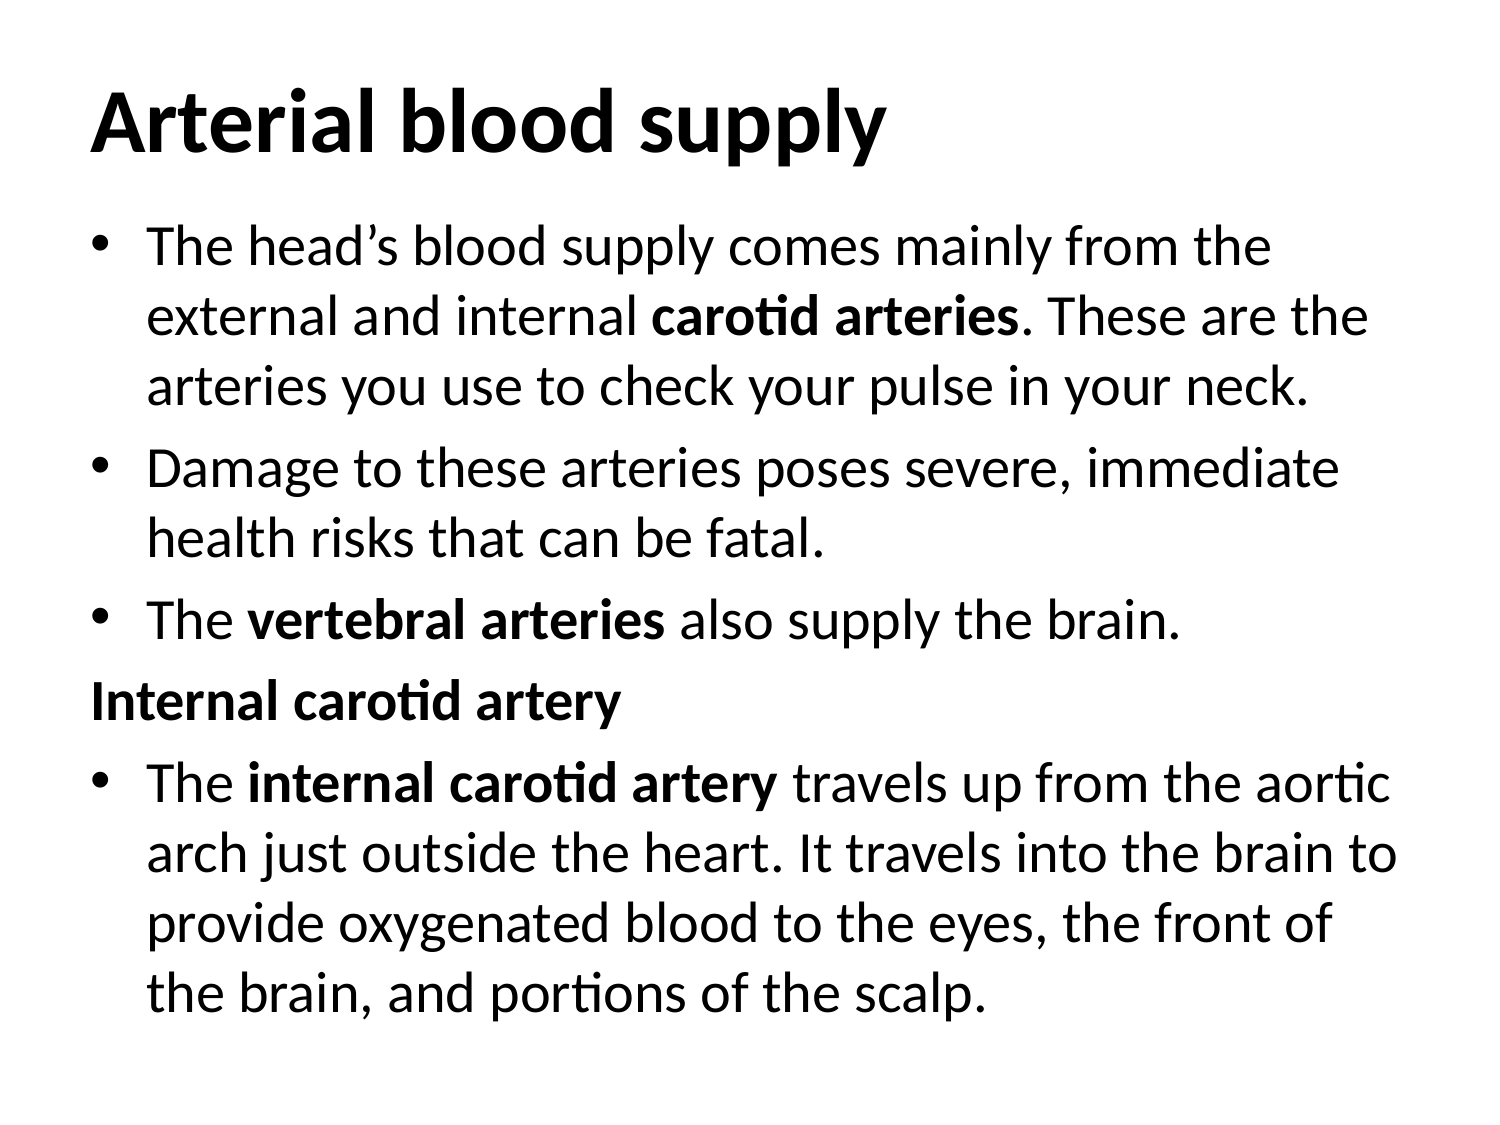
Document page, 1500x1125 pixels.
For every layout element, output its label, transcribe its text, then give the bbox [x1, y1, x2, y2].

list The head’s blood supply comes mainly from the external and internal carotid arteries. These are the arteries you use to check your pulse in your neck. Damage to these arteries poses severe, immediate health risks that can be fatal. The vertebral arteries also supply the brain. Internal carotid artery The internal carotid artery travels up from the aortic arch just outside the heart. It travels into the brain to provide oxygenated blood to the eyes, the front of the brain, and portions of the scalp. [75, 200, 1425, 1100]
title Arterial blood supply [75, 45, 1425, 188]
